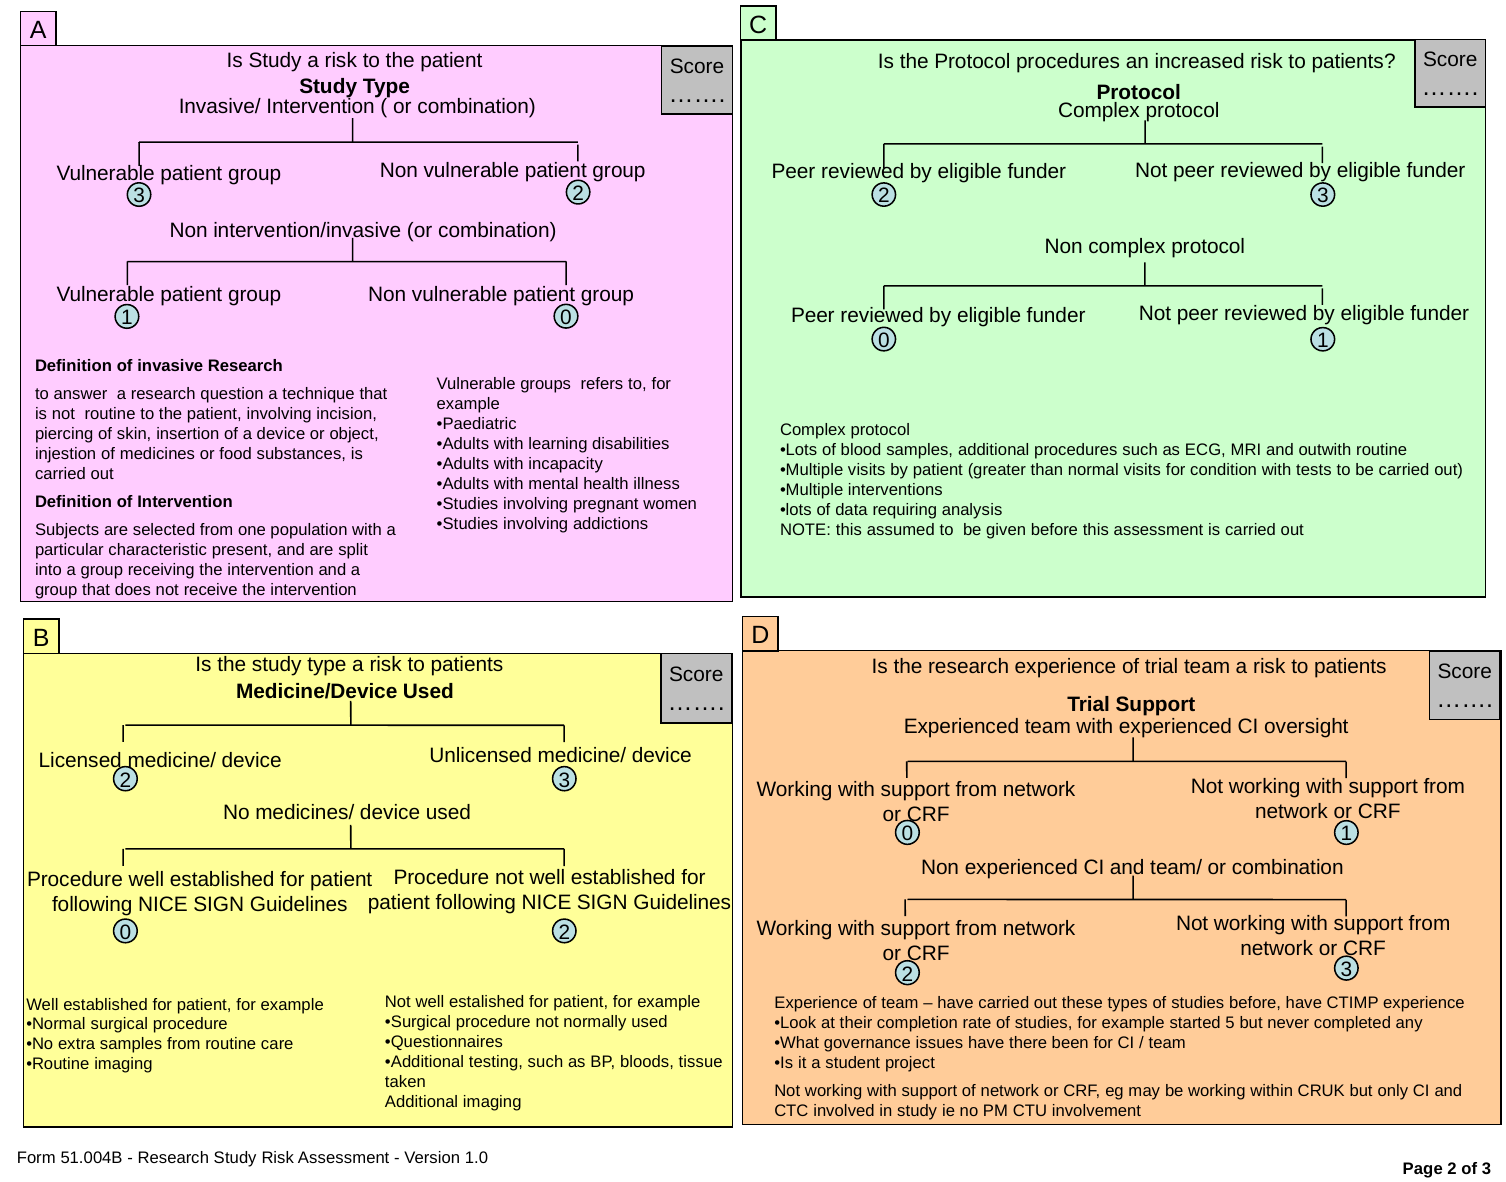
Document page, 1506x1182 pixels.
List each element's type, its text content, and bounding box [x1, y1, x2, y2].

footer Form 51.004B - Research Study Risk Assessment - Version 1.0 [2, 1139, 532, 1177]
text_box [732, 616, 1506, 1125]
text_box Page 2 of 3 [1387, 1150, 1506, 1182]
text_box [20, 11, 733, 603]
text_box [0, 618, 752, 1128]
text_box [740, 5, 1495, 597]
